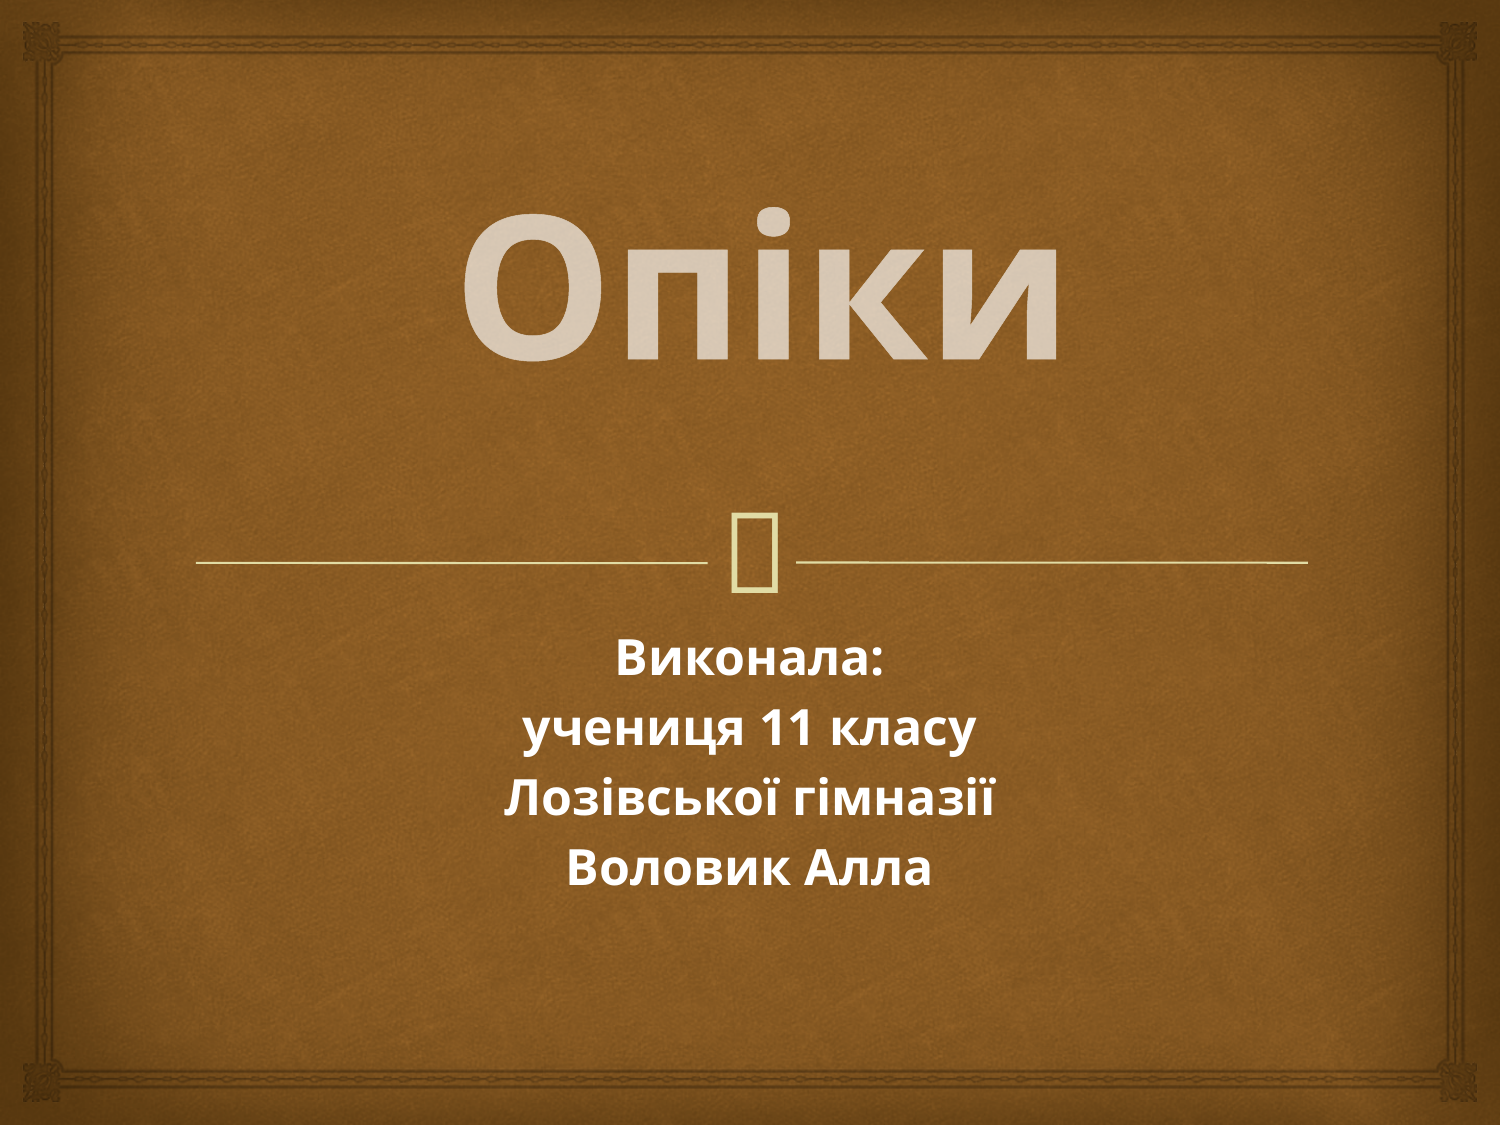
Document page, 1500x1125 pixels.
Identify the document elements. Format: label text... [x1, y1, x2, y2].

title Опіки [206, 302, 1319, 587]
picture [0, 0, 1500, 1125]
subtitle Виконала: учениця 11 класу Лозівської гімназії Воловик Алла [225, 618, 1275, 906]
